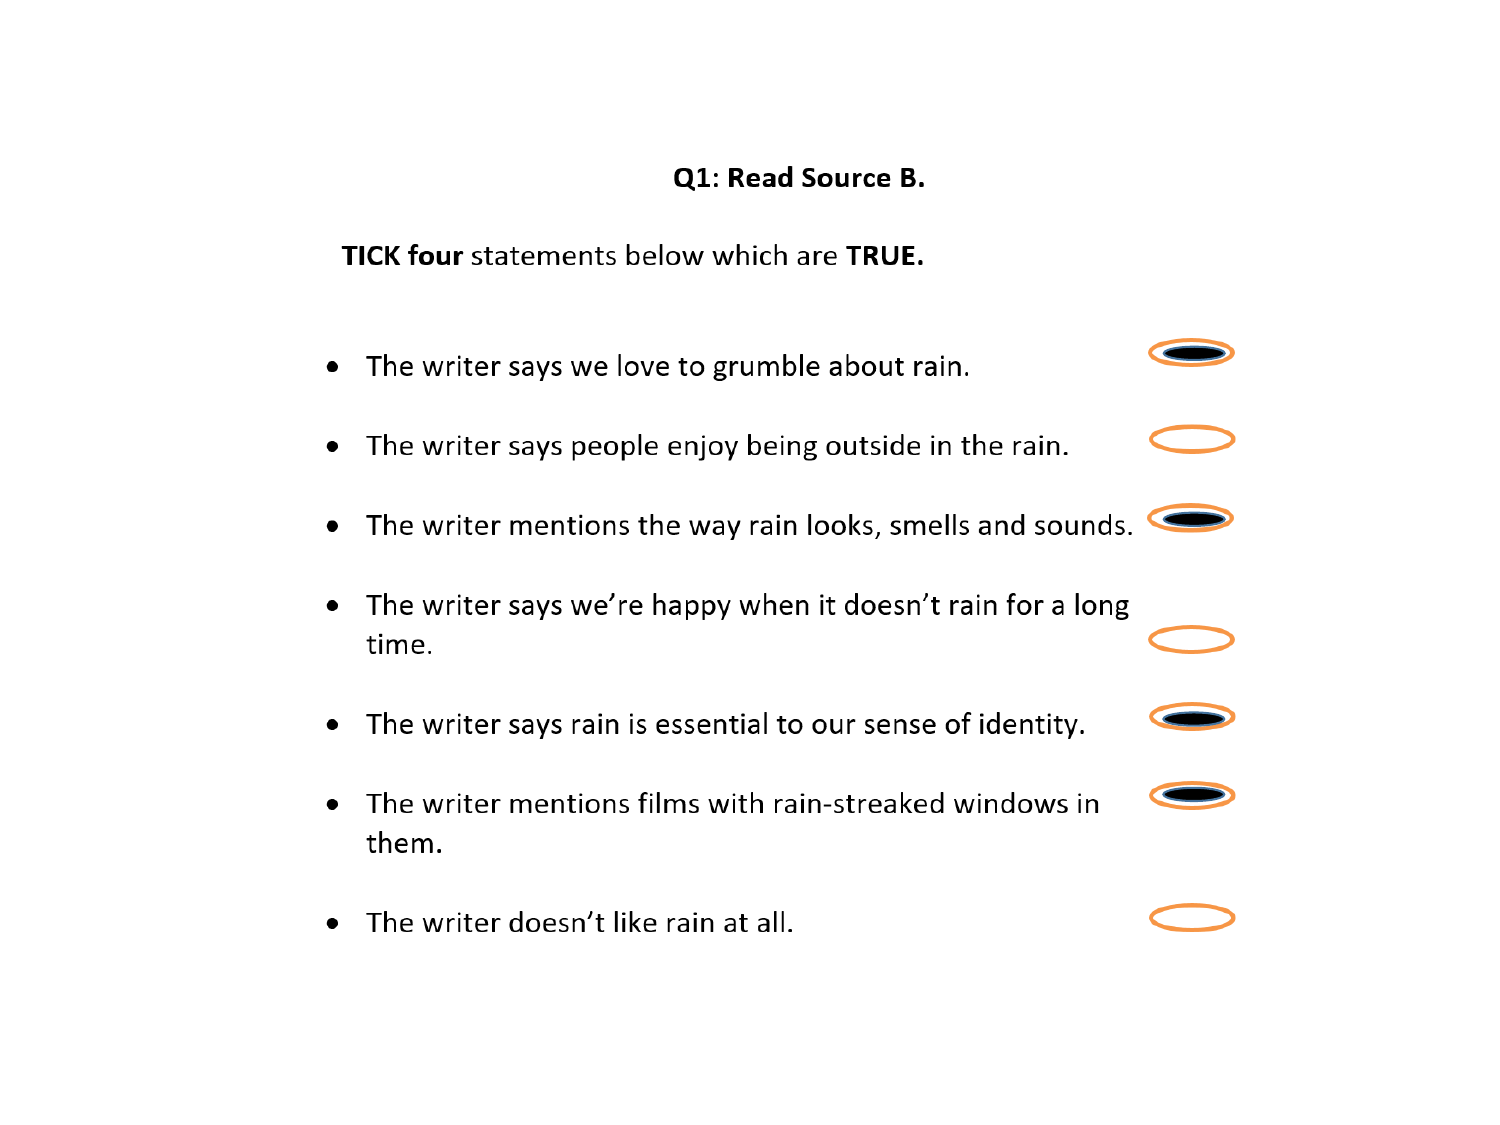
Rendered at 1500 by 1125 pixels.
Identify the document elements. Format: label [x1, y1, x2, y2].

picture [245, 133, 1325, 1003]
